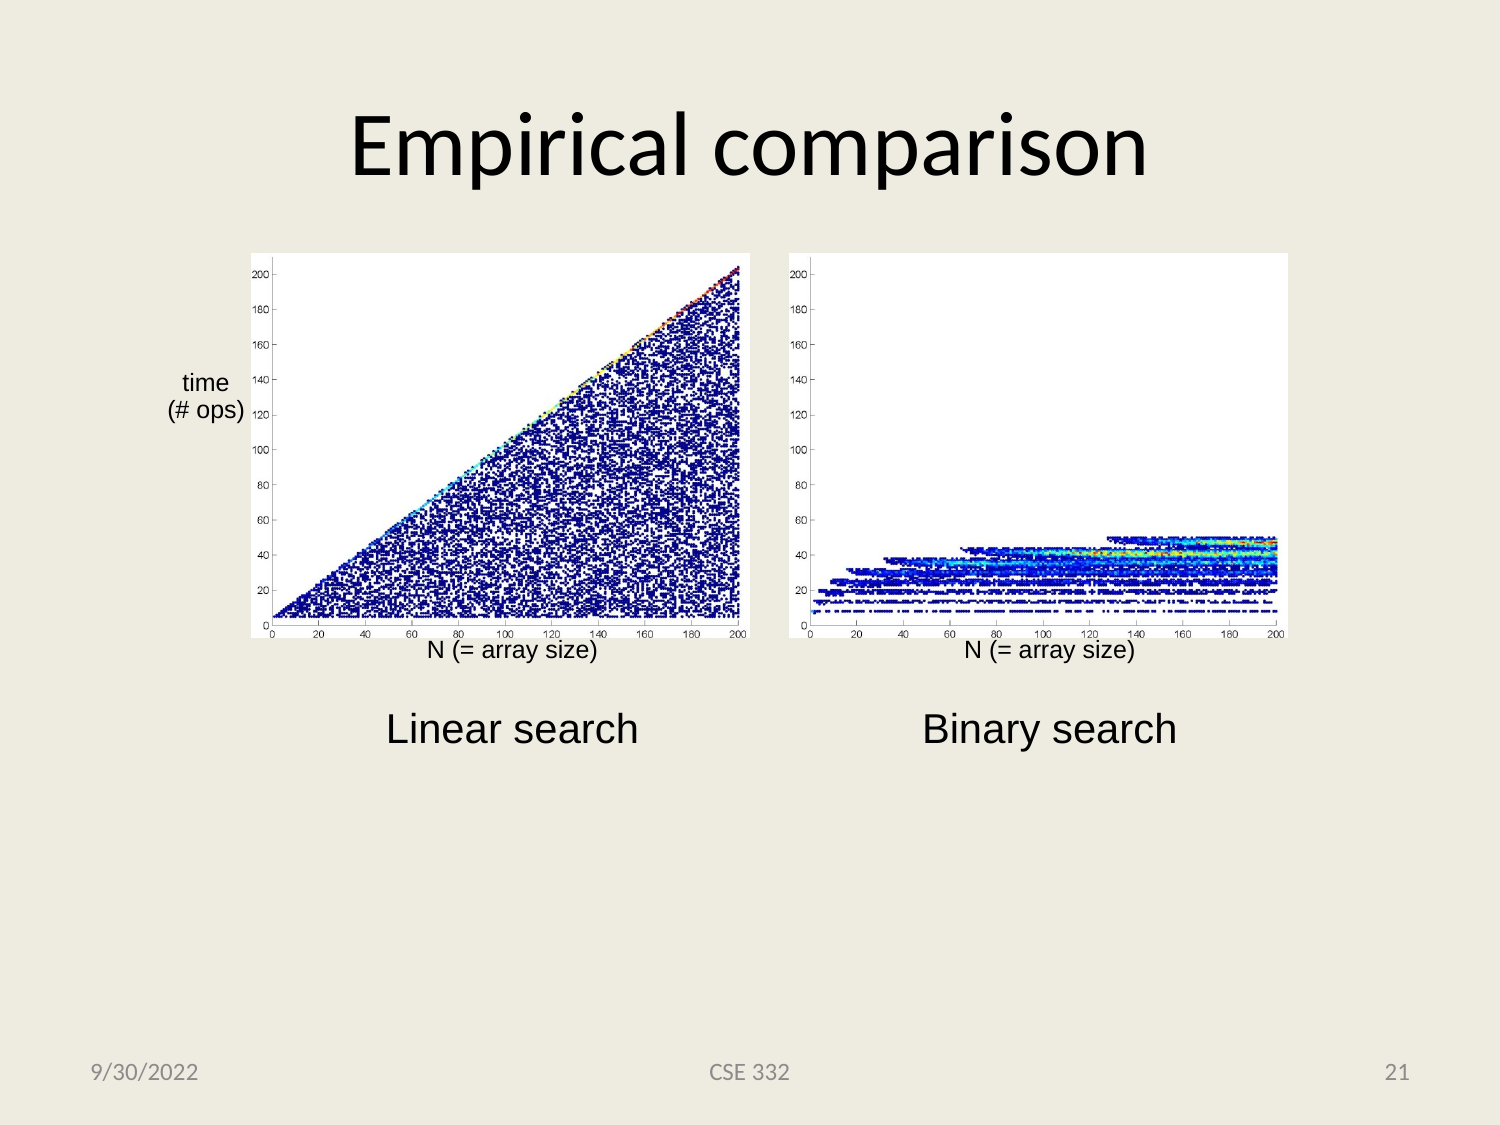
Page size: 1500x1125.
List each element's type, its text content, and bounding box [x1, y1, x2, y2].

picture [251, 253, 750, 638]
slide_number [75, 1042, 425, 1103]
text_box time (# ops) [124, 362, 246, 431]
text_box N (= array size) [812, 644, 1288, 672]
slide_number 21 [1074, 1042, 1425, 1103]
footer CSE 332 [512, 1042, 988, 1103]
text_box Binary search [812, 699, 1288, 760]
text_box Linear search [275, 699, 750, 760]
text_box N (= array size) [275, 645, 750, 672]
title Empirical comparison [75, 45, 1425, 233]
picture [789, 253, 1288, 638]
